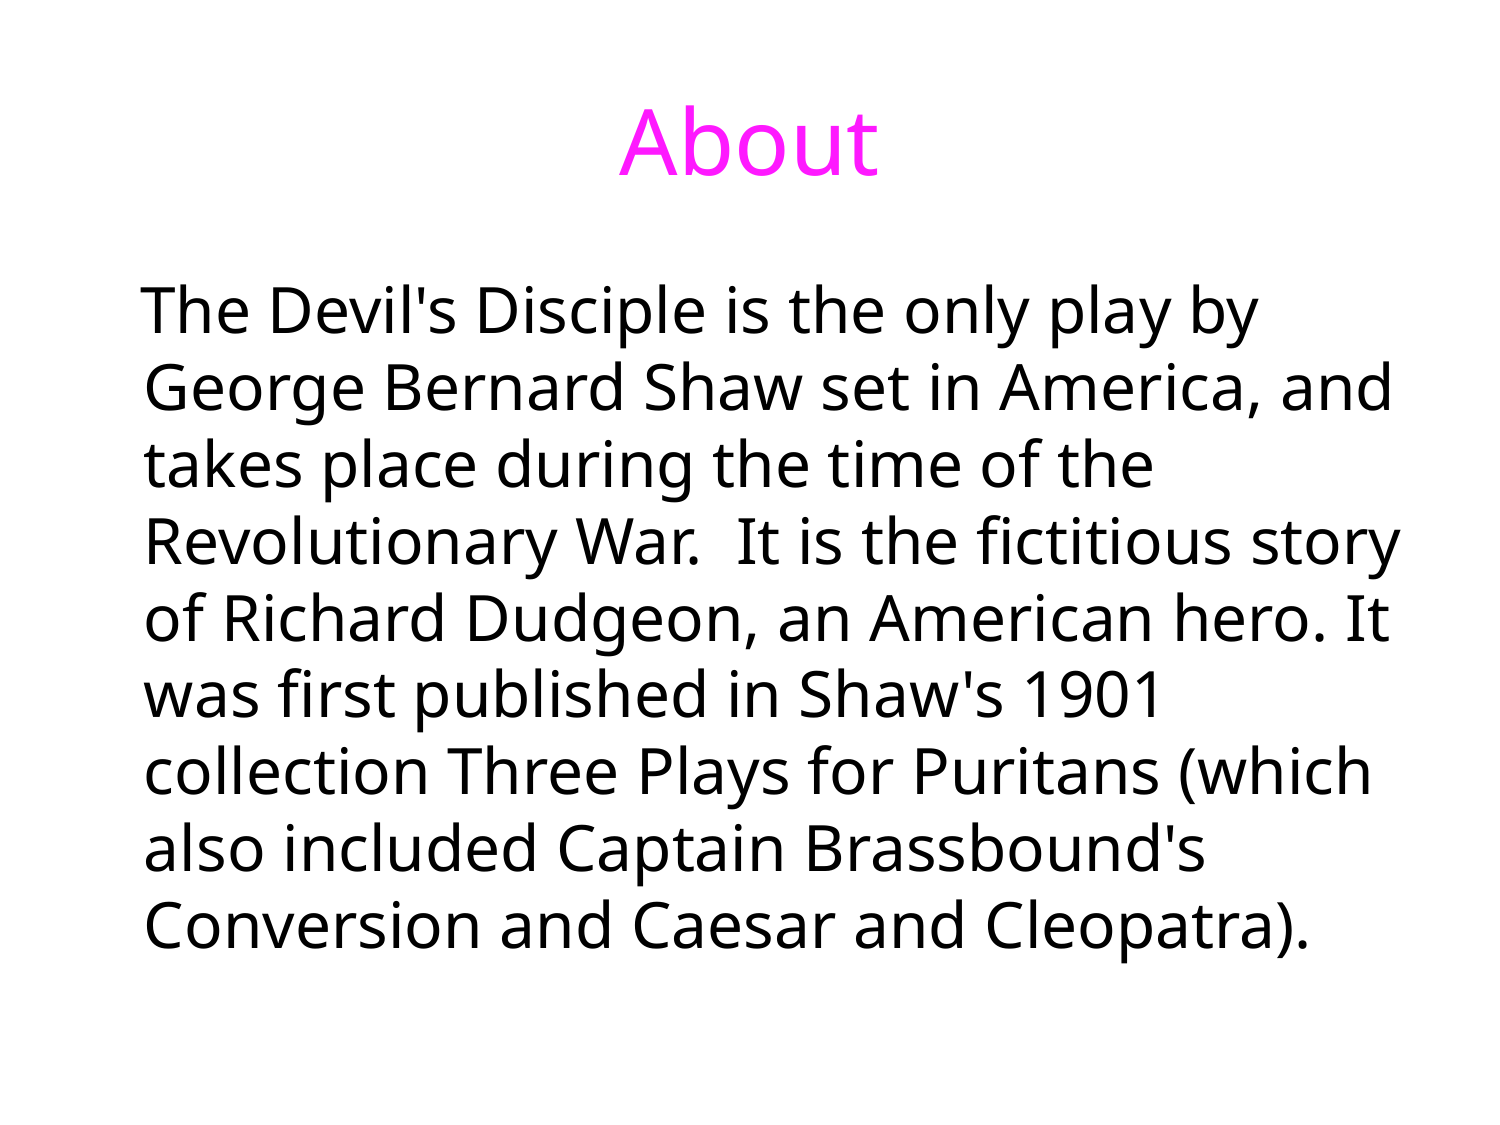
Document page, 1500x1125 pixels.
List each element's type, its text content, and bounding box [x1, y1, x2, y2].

title About [75, 45, 1425, 233]
list The Devil's Disciple is the only play by George Bernard Shaw set in America, and takes place during the time of the Revolutionary War. It is the fictitious story of Richard Dudgeon, an American hero. It was first published in Shaw's 1901 collection Three Plays for Puritans (which also included Captain Brassbound's Conversion and Caesar and Cleopatra). [75, 262, 1425, 1005]
